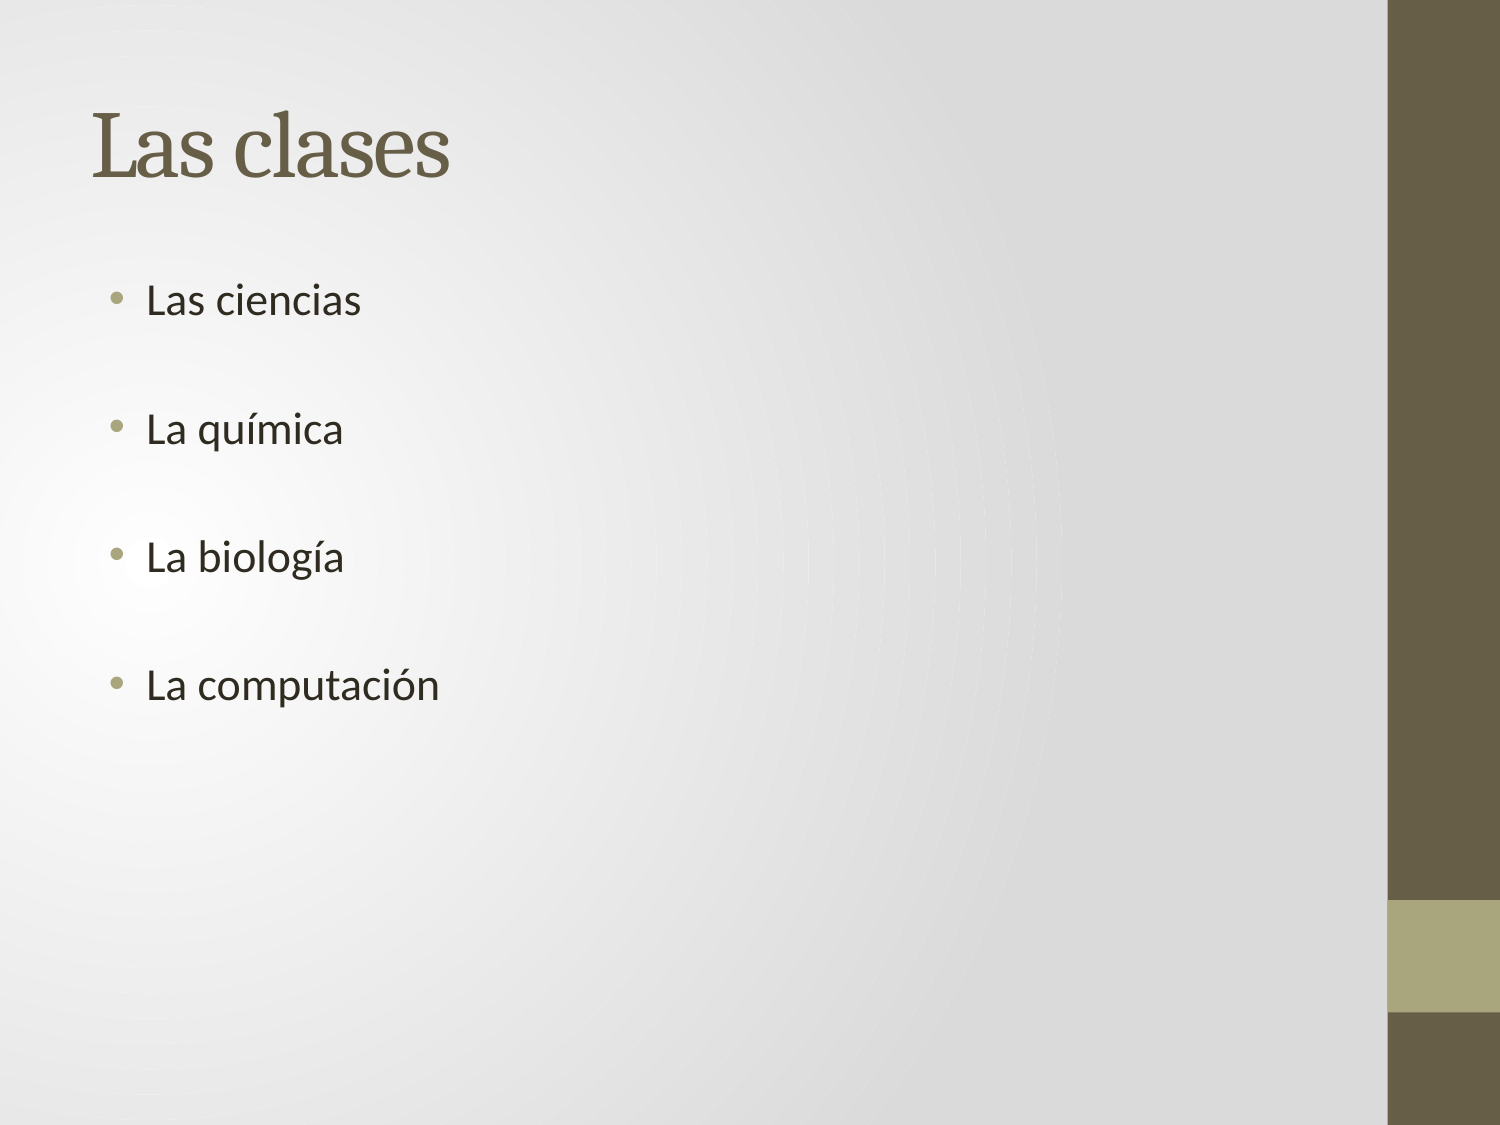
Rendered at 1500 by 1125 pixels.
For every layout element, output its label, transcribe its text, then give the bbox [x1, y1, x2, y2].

list Las ciencias La química La biología La computación [75, 262, 1325, 1050]
title Las clases [75, 45, 1325, 233]
